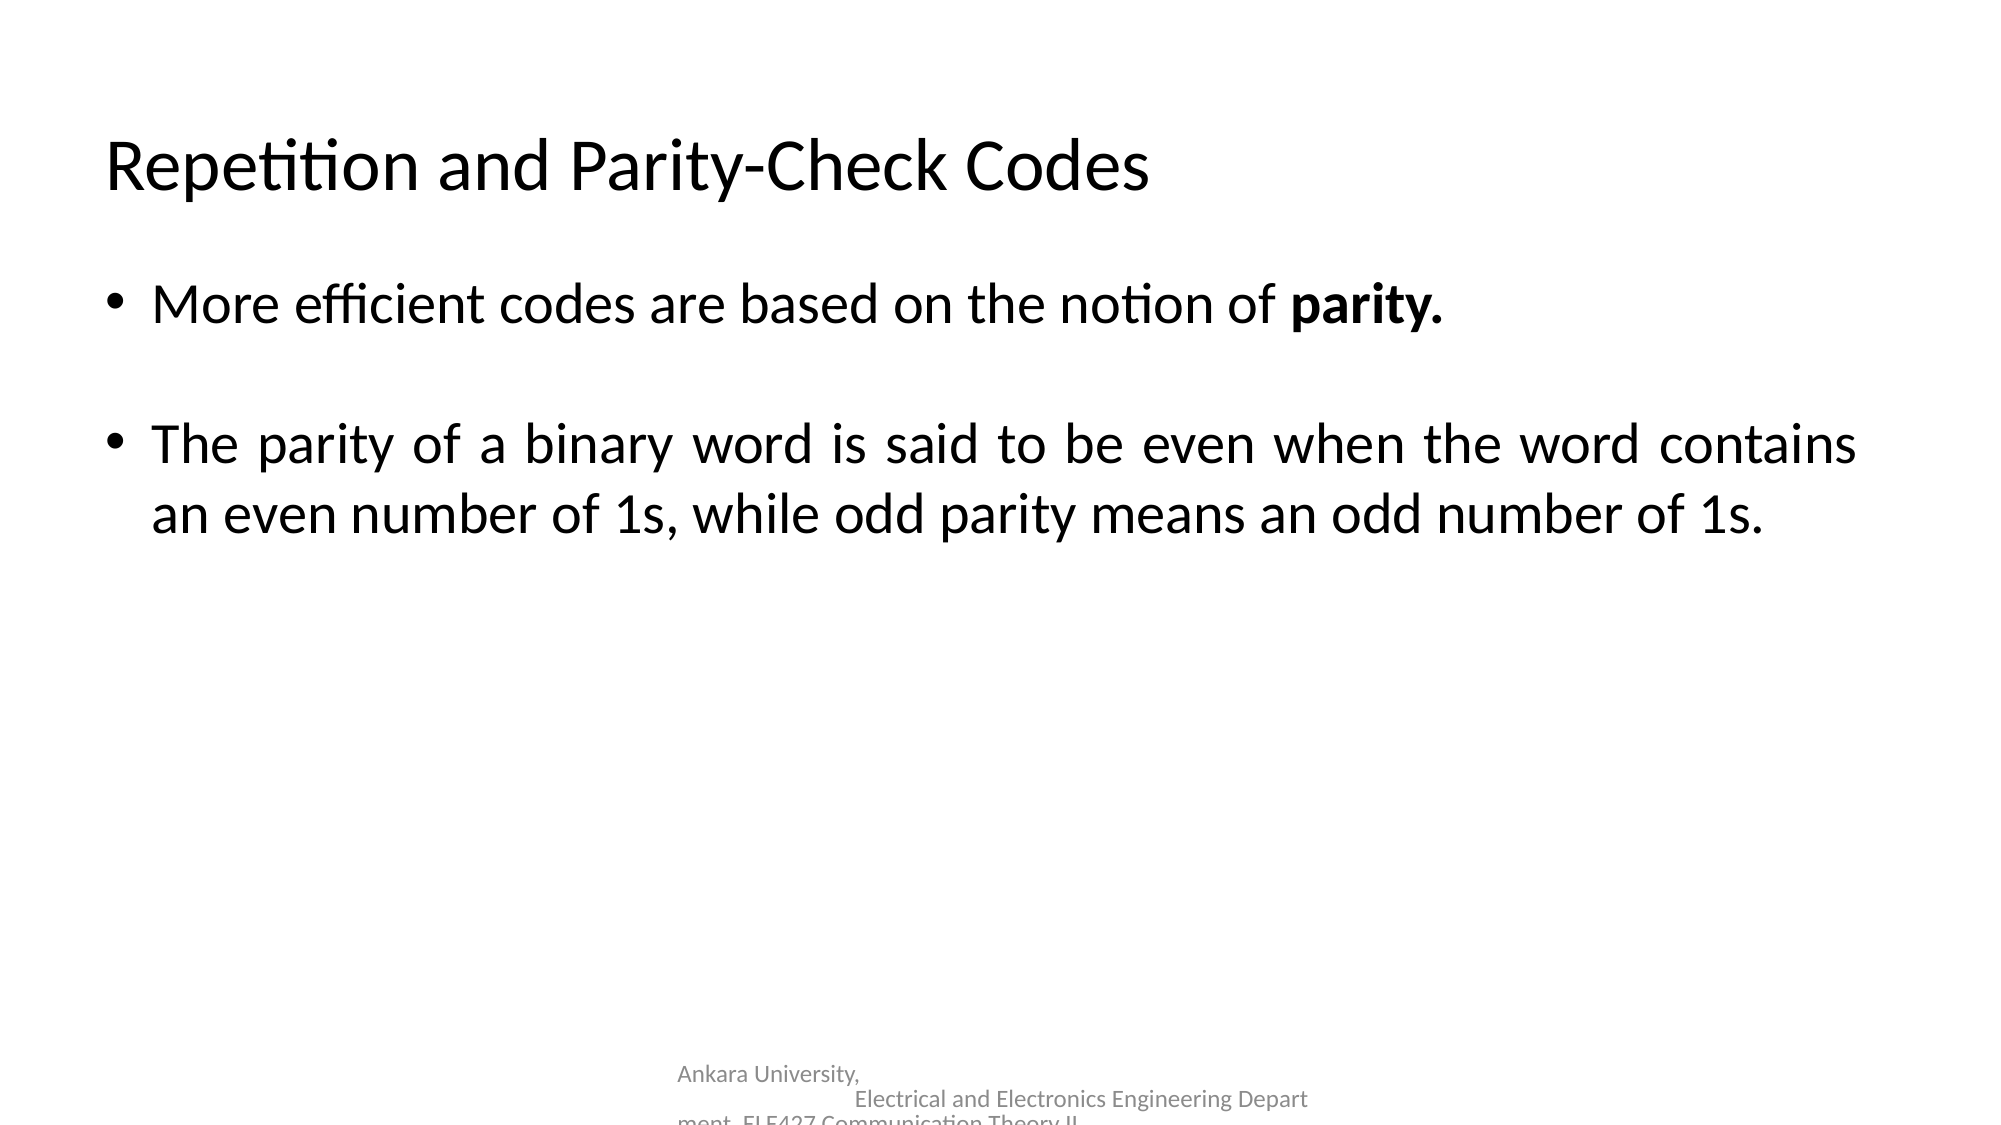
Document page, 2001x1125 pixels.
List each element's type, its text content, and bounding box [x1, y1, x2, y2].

footer Ankara University, Electrical and Electronics Engineering Department, ELE427 Communication Theory II [662, 1042, 1338, 1103]
text_box Repetition and Parity-Check Codes More efficient codes are based on the notion of parity. The parity of a binary word is said to be even when the word contains an even number of 1s, while odd parity means an odd number of 1s. [90, 107, 1873, 1125]
